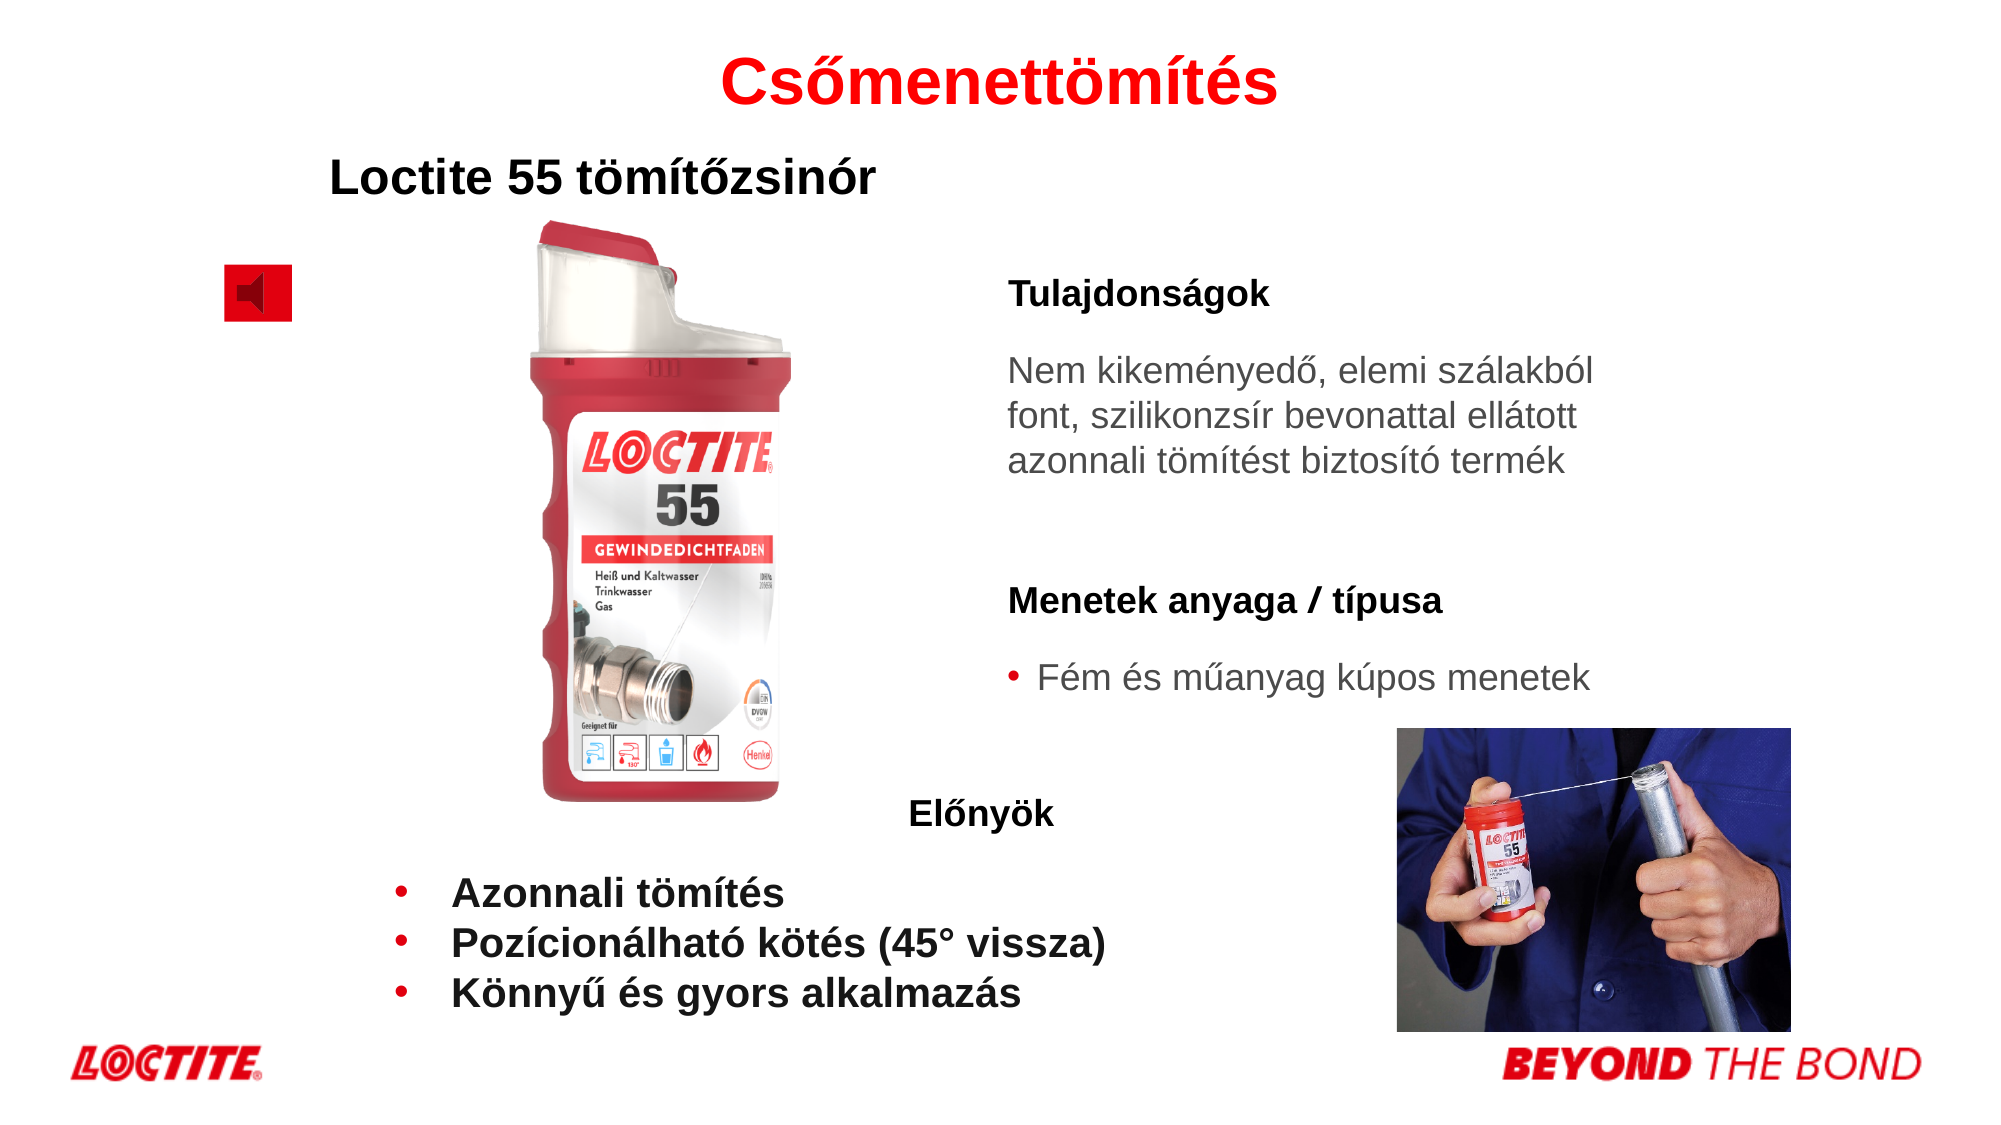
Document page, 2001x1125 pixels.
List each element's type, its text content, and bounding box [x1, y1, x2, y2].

text_box Fém és műanyag kúpos menetek [992, 645, 1643, 764]
text_box Menetek anyaga / típusa [993, 562, 1643, 635]
text_box Csőmenettömítés [704, 30, 1296, 126]
text_box Nem kikeményedő, elemi szálakból font, szilikonzsír bevonattal ellátott azonnali tömítést biztosító termék [992, 338, 1644, 552]
picture [0, 728, 2000, 1125]
text_box Előnyök [319, 775, 1391, 847]
text_box Tulajdonságok [993, 255, 1644, 327]
picture [530, 220, 791, 803]
text_box [224, 264, 292, 322]
text_box Loctite 55 tömítőzsinór [314, 137, 1050, 212]
text_box Azonnali tömítés Pozícionálható kötés (45° vissza) Könnyű és gyors alkalmazás [319, 858, 1391, 975]
